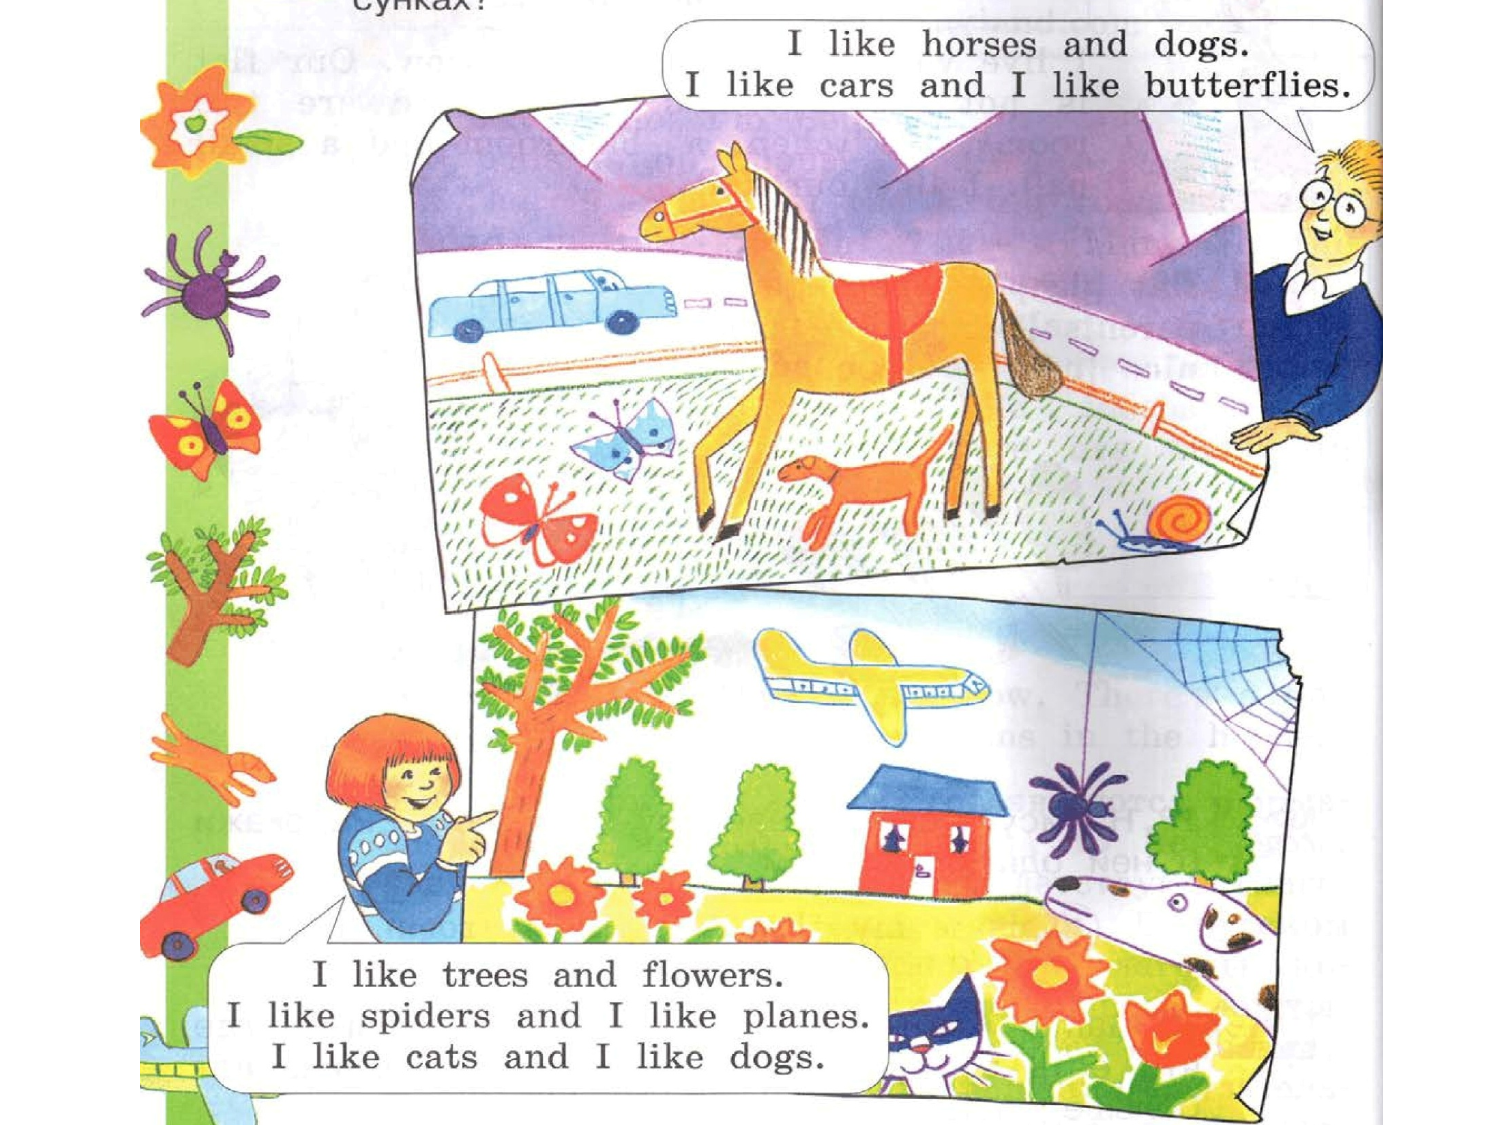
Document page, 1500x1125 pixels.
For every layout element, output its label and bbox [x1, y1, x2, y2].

picture [140, 0, 1384, 1125]
